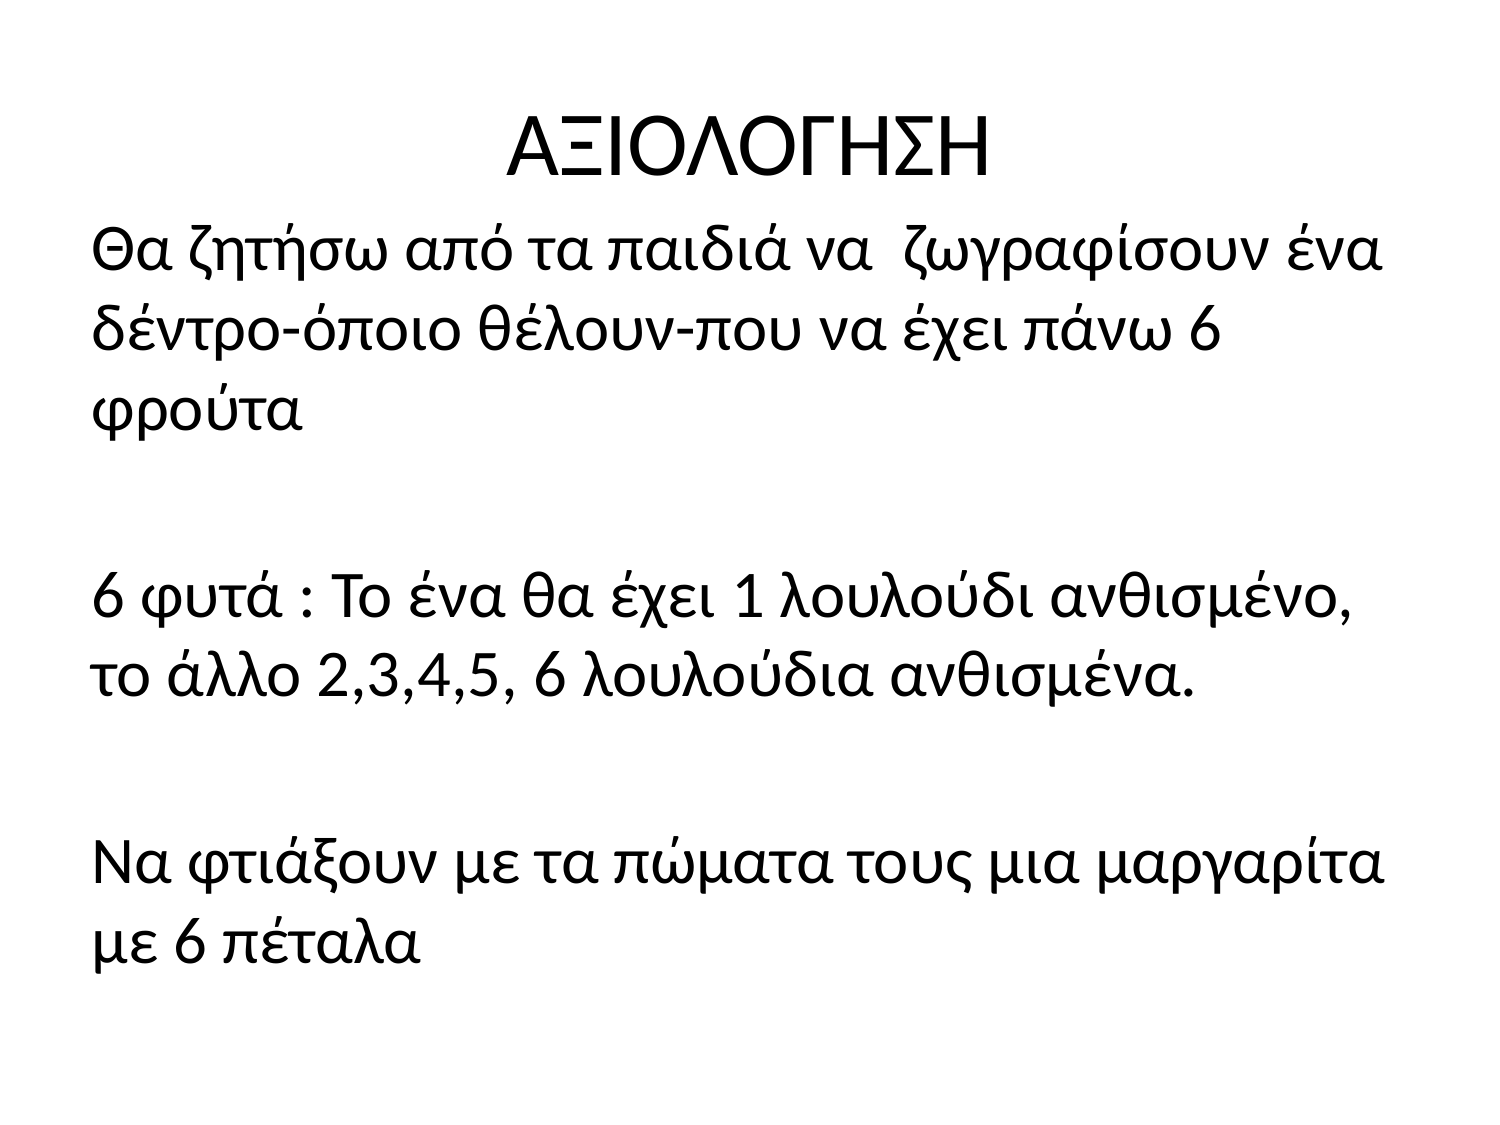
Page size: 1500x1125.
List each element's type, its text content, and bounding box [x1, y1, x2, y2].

list Θα ζητήσω από τα παιδιά να ζωγραφίσουν ένα δέντρο-όποιο θέλουν-που να έχει πάνω 6 φρούτα 6 φυτά : Το ένα θα έχει 1 λουλούδι ανθισμένο, το άλλο 2,3,4,5, 6 λουλούδια ανθισμένα. Να φτιάξουν με τα πώματα τους μια μαργαρίτα με 6 πέταλα [76, 196, 1425, 1005]
title ΑΞΙΟΛΟΓΗΣΗ [75, 45, 1425, 233]
